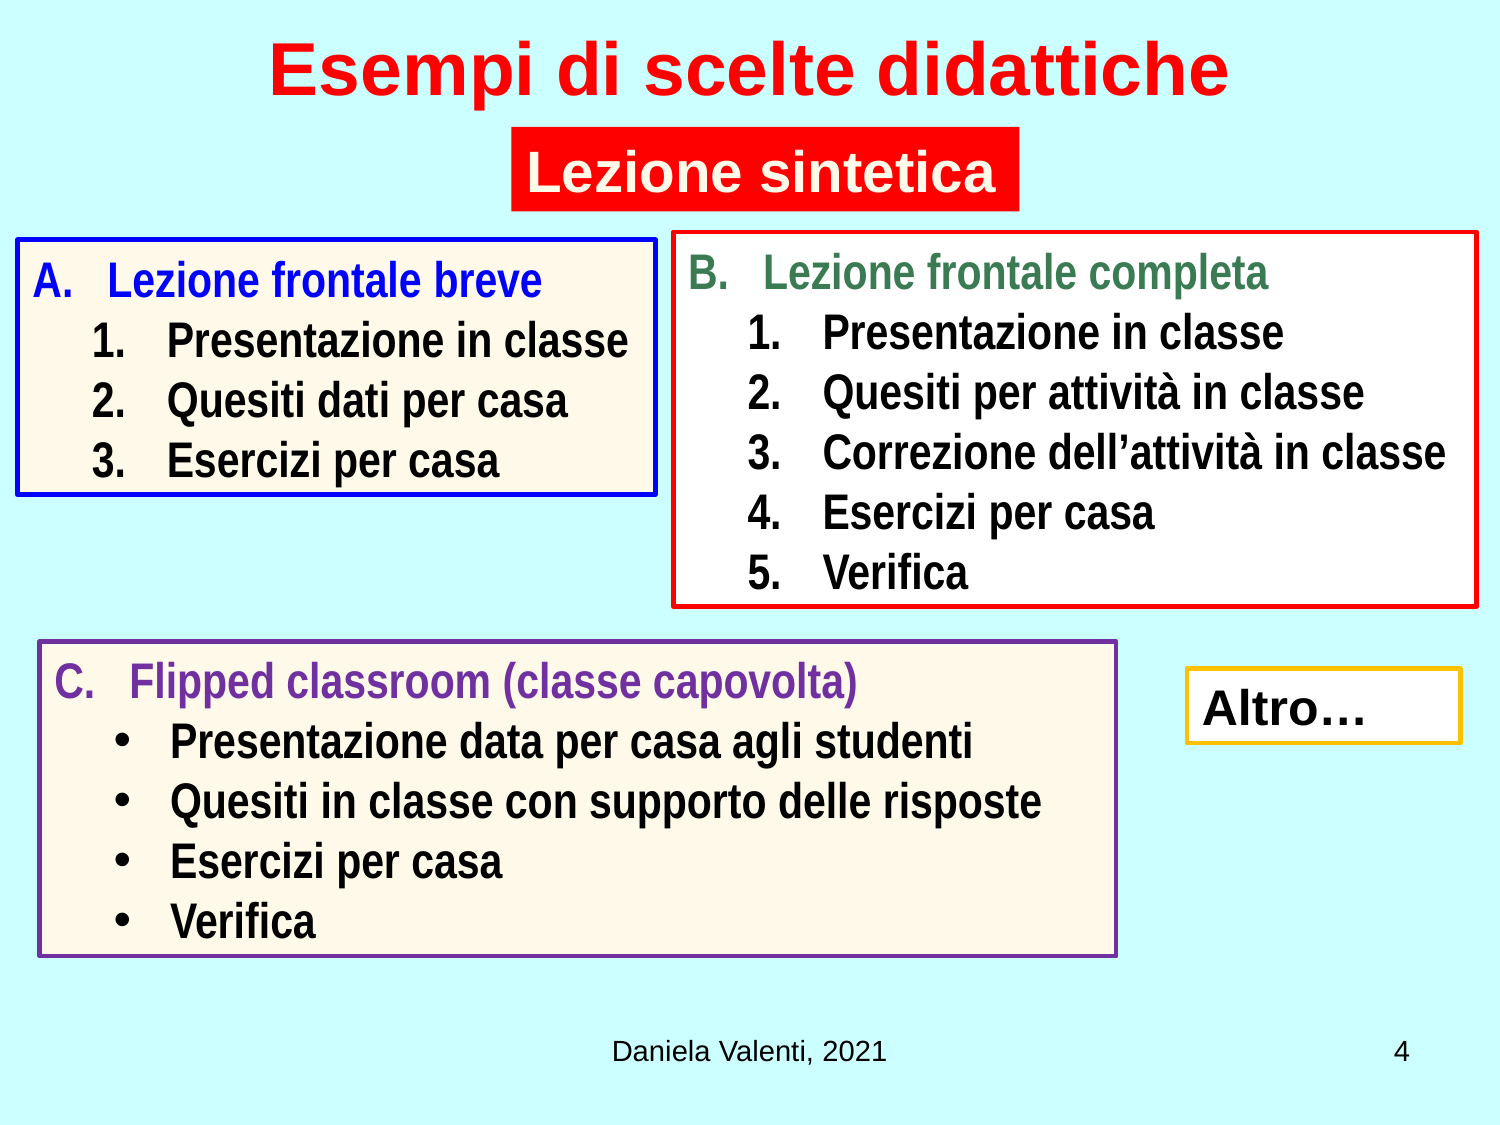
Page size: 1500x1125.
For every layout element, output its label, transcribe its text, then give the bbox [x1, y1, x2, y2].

text_box Lezione sintetica [511, 126, 1020, 212]
footer Daniela Valenti, 2021 [512, 1024, 988, 1103]
text_box Lezione frontale completa Presentazione in classe Quesiti per attività in classe Correzione dell’attività in classe Esercizi per casa Verifica [673, 231, 1477, 607]
title Esempi di scelte didattiche [64, 0, 1436, 137]
text_box Lezione frontale breve Presentazione in classe Quesiti dati per casa Esercizi per casa [17, 239, 656, 495]
text_box Flipped classroom (classe capovolta) Presentazione data per casa agli studenti Quesiti in classe con supporto delle risposte Esercizi per casa Verifica [39, 641, 1117, 957]
text_box Altro… [1187, 668, 1461, 744]
slide_number 4 [1074, 1024, 1426, 1103]
